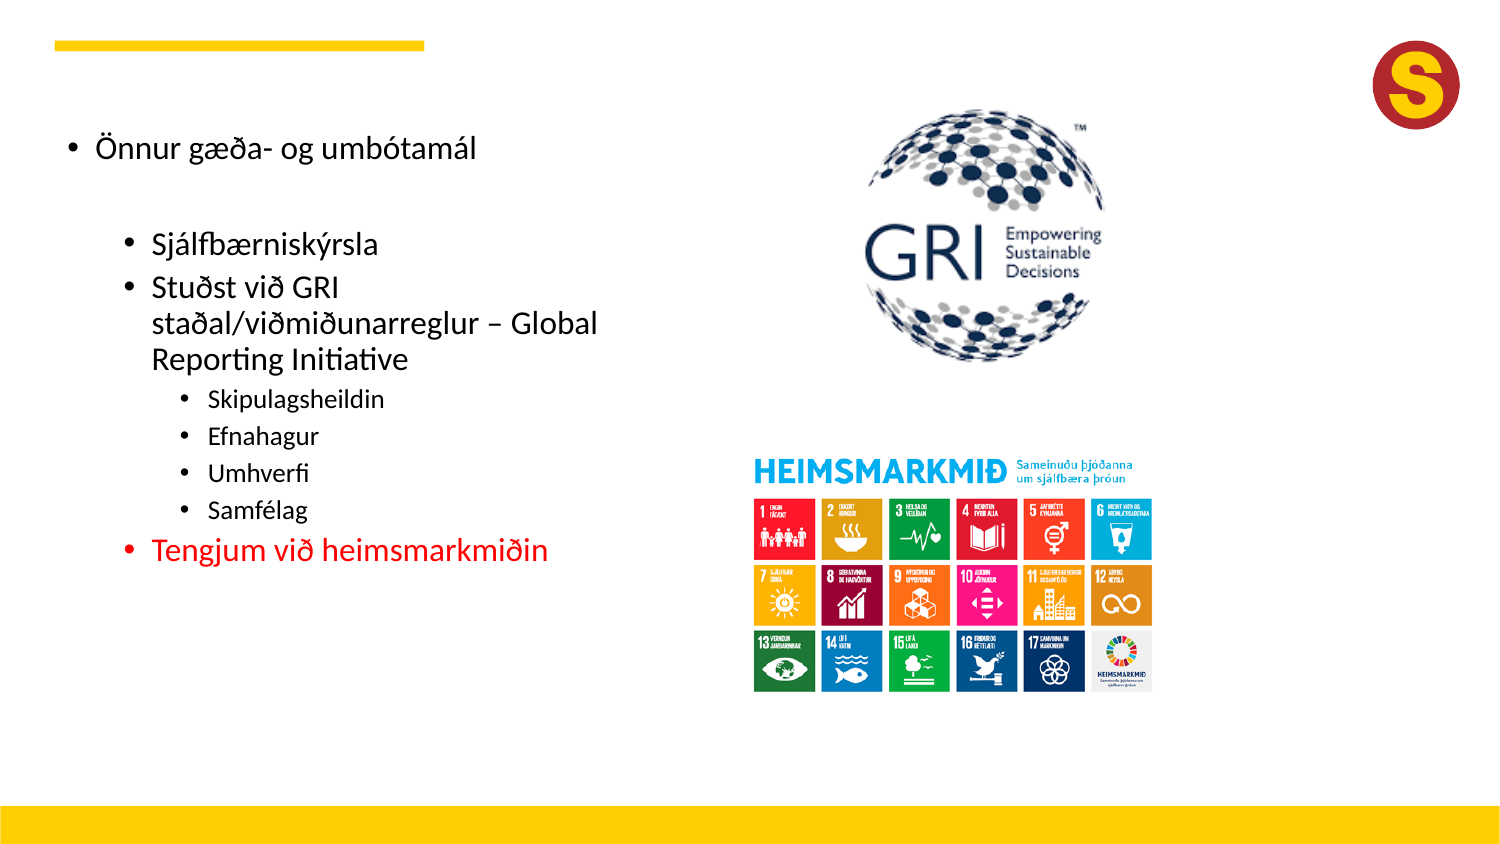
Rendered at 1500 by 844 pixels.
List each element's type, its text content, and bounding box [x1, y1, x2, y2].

picture [0, 2, 1500, 844]
list Önnur gæða- og umbótamál Sjálfbærniskýrsla Stuðst við GRI staðal/viðmiðunarreglur – Global Reporting Initiative Skipulagsheildin Efnahagur Umhverfi Samfélag Tengjum við heimsmarkmiðin [52, 123, 674, 631]
